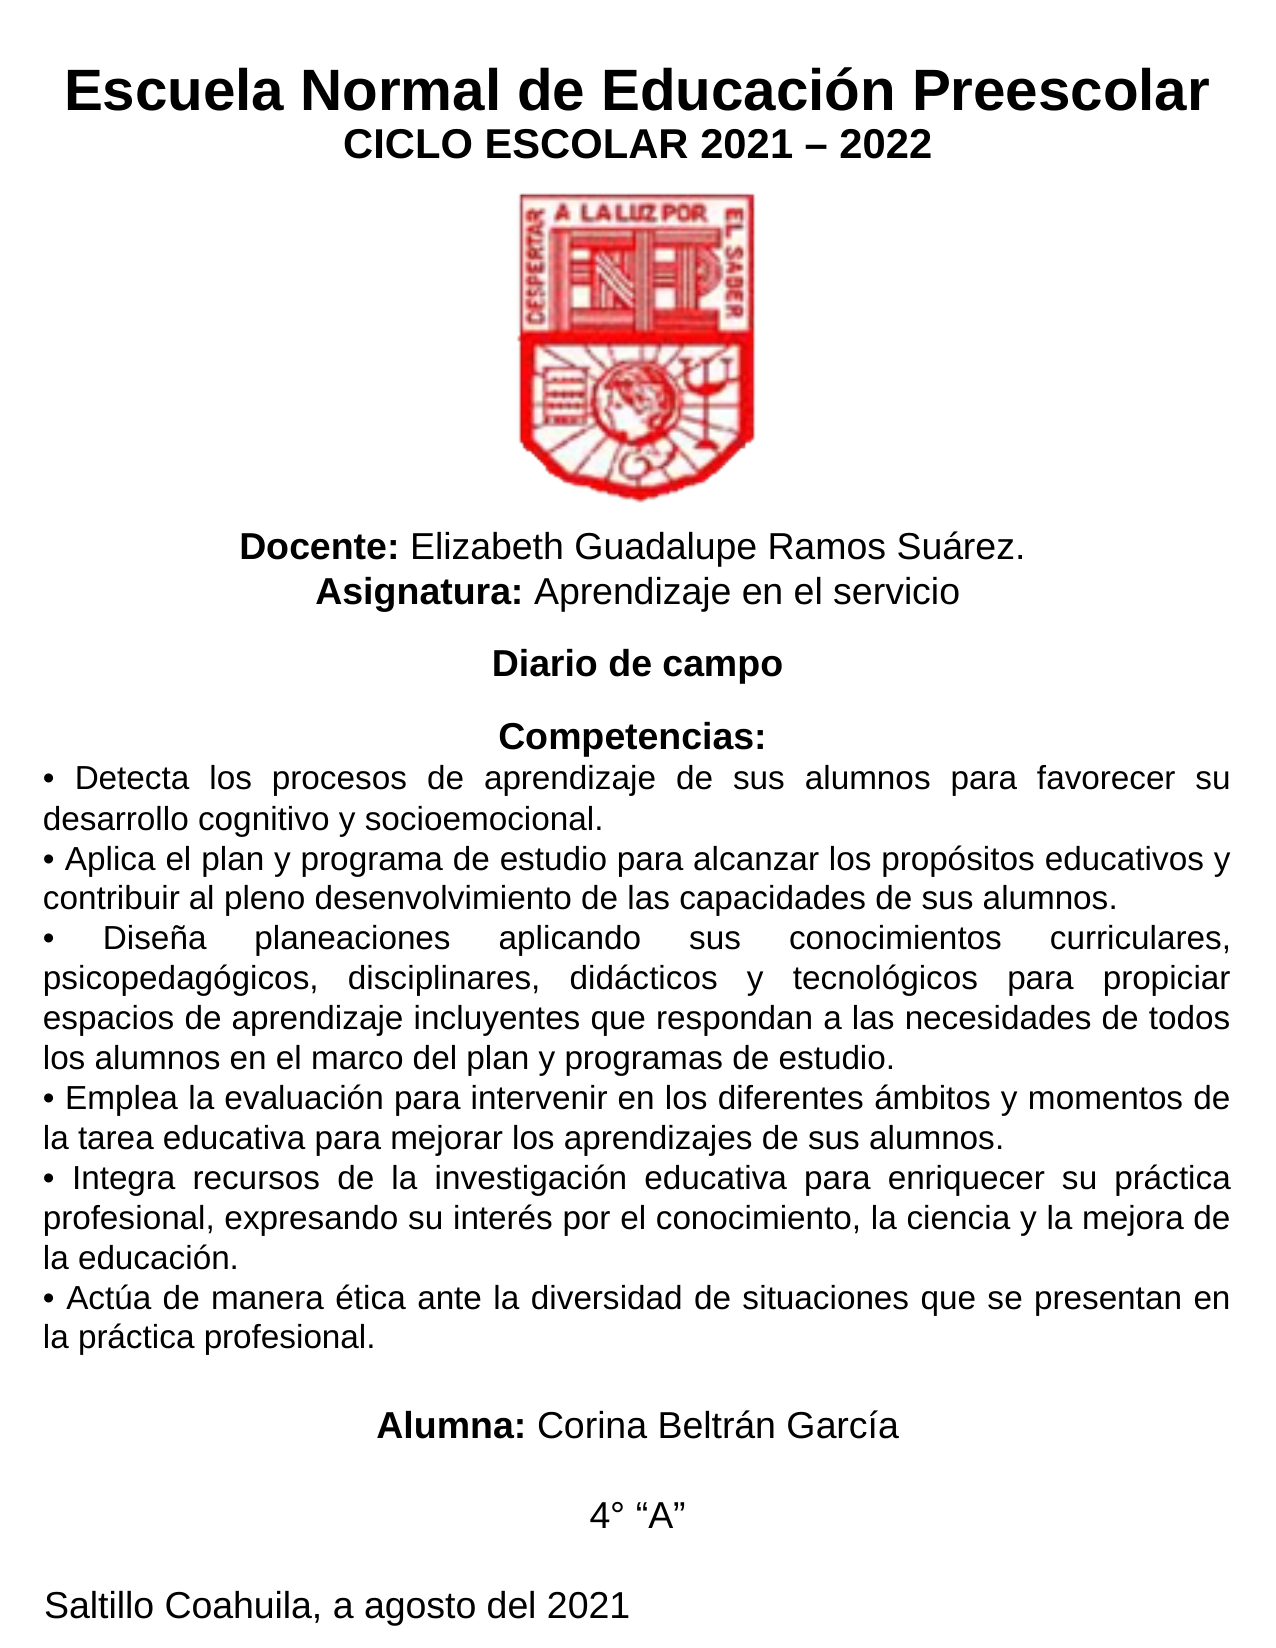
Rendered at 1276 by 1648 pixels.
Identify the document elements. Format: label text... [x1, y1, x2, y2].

text_box Docente: Elizabeth Guadalupe Ramos Suárez. Asignatura: Aprendizaje en el servicio Diario de campo Competencias: • Detecta los procesos de aprendizaje de sus alumnos para favorecer su desarrollo cognitivo y socioemocional. • Aplica el plan y programa de estudio para alcanzar los propósitos educativos y contribuir al pleno desenvolvimiento de las capacidades de sus alumnos. • Diseña planeaciones aplicando sus conocimientos curriculares, psicopedagógicos, disciplinares, didácticos y tecnológicos para propiciar espacios de aprendizaje incluyentes que respondan a las necesidades de todos los alumnos en el marco del plan y programas de estudio. • Emplea la evaluación para intervenir en los diferentes ámbitos y momentos de la tarea educativa para mejorar los aprendizajes de sus alumnos. • Integra recursos de la investigación educativa para enriquecer su práctica profesional, expresando su interés por el conocimiento, la ciencia y la mejora de la educación. • Actúa de manera ética ante la diversidad de situaciones que se presentan en la práctica profesional. Alumna: Corina Beltrán García 4° “A” Saltillo Coahuila, a agosto del 2021 [28, 514, 1248, 1648]
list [500, 178, 775, 515]
title Escuela Normal de Educación Preescolar CICLO ESCOLAR 2021 – 2022 [43, 13, 1232, 285]
